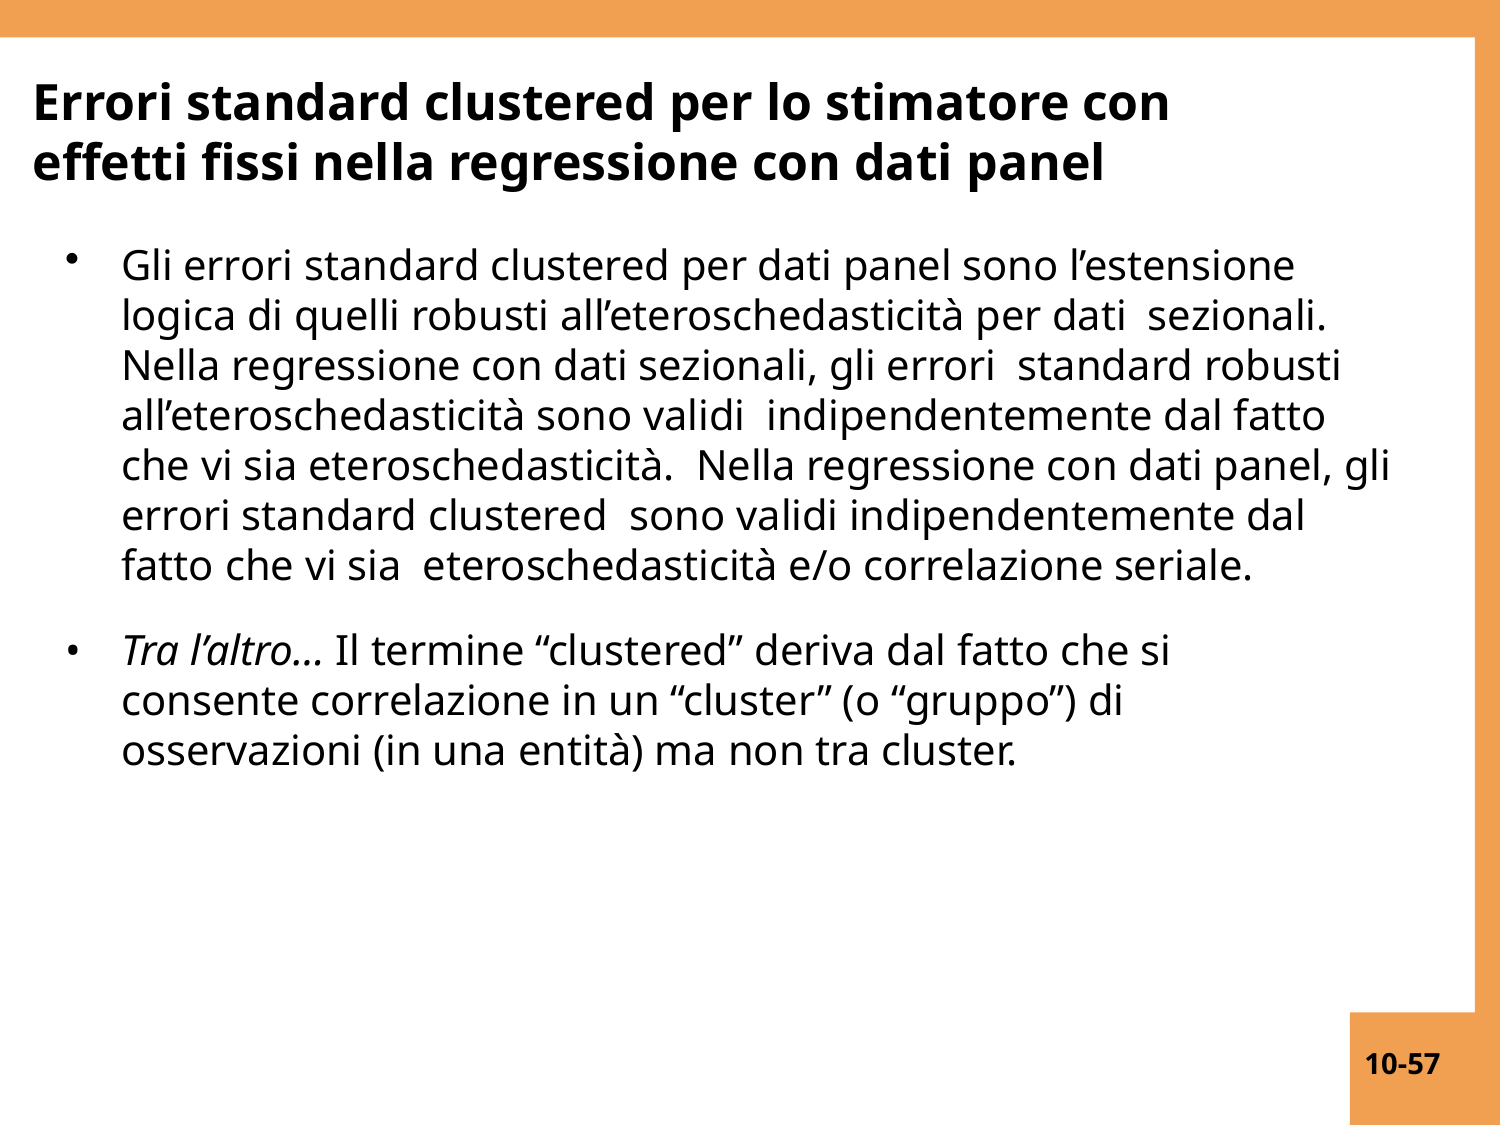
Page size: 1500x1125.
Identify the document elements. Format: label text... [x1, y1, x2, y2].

text_box Gli errori standard clustered per dati panel sono l’estensione logica di quelli robusti all’eteroschedasticità per dati sezionali. Nella regressione con dati sezionali, gli errori standard robusti all’eteroschedasticità sono validi indipendentemente dal fatto che vi sia eteroschedasticità. Nella regressione con dati panel, gli errori standard clustered sono validi indipendentemente dal fatto che vi sia eteroschedasticità e/o correlazione seriale. Tra l’altro… Il termine “clustered” deriva dal fatto che si consente correlazione in un “cluster” (o “gruppo”) di osservazioni (in una entità) ma non tra cluster. [62, 236, 1412, 775]
title Errori standard clustered per lo stimatore con effetti fissi nella regressione con dati panel [30, 68, 1323, 259]
text_box 10-57 [1362, 1042, 1464, 1080]
